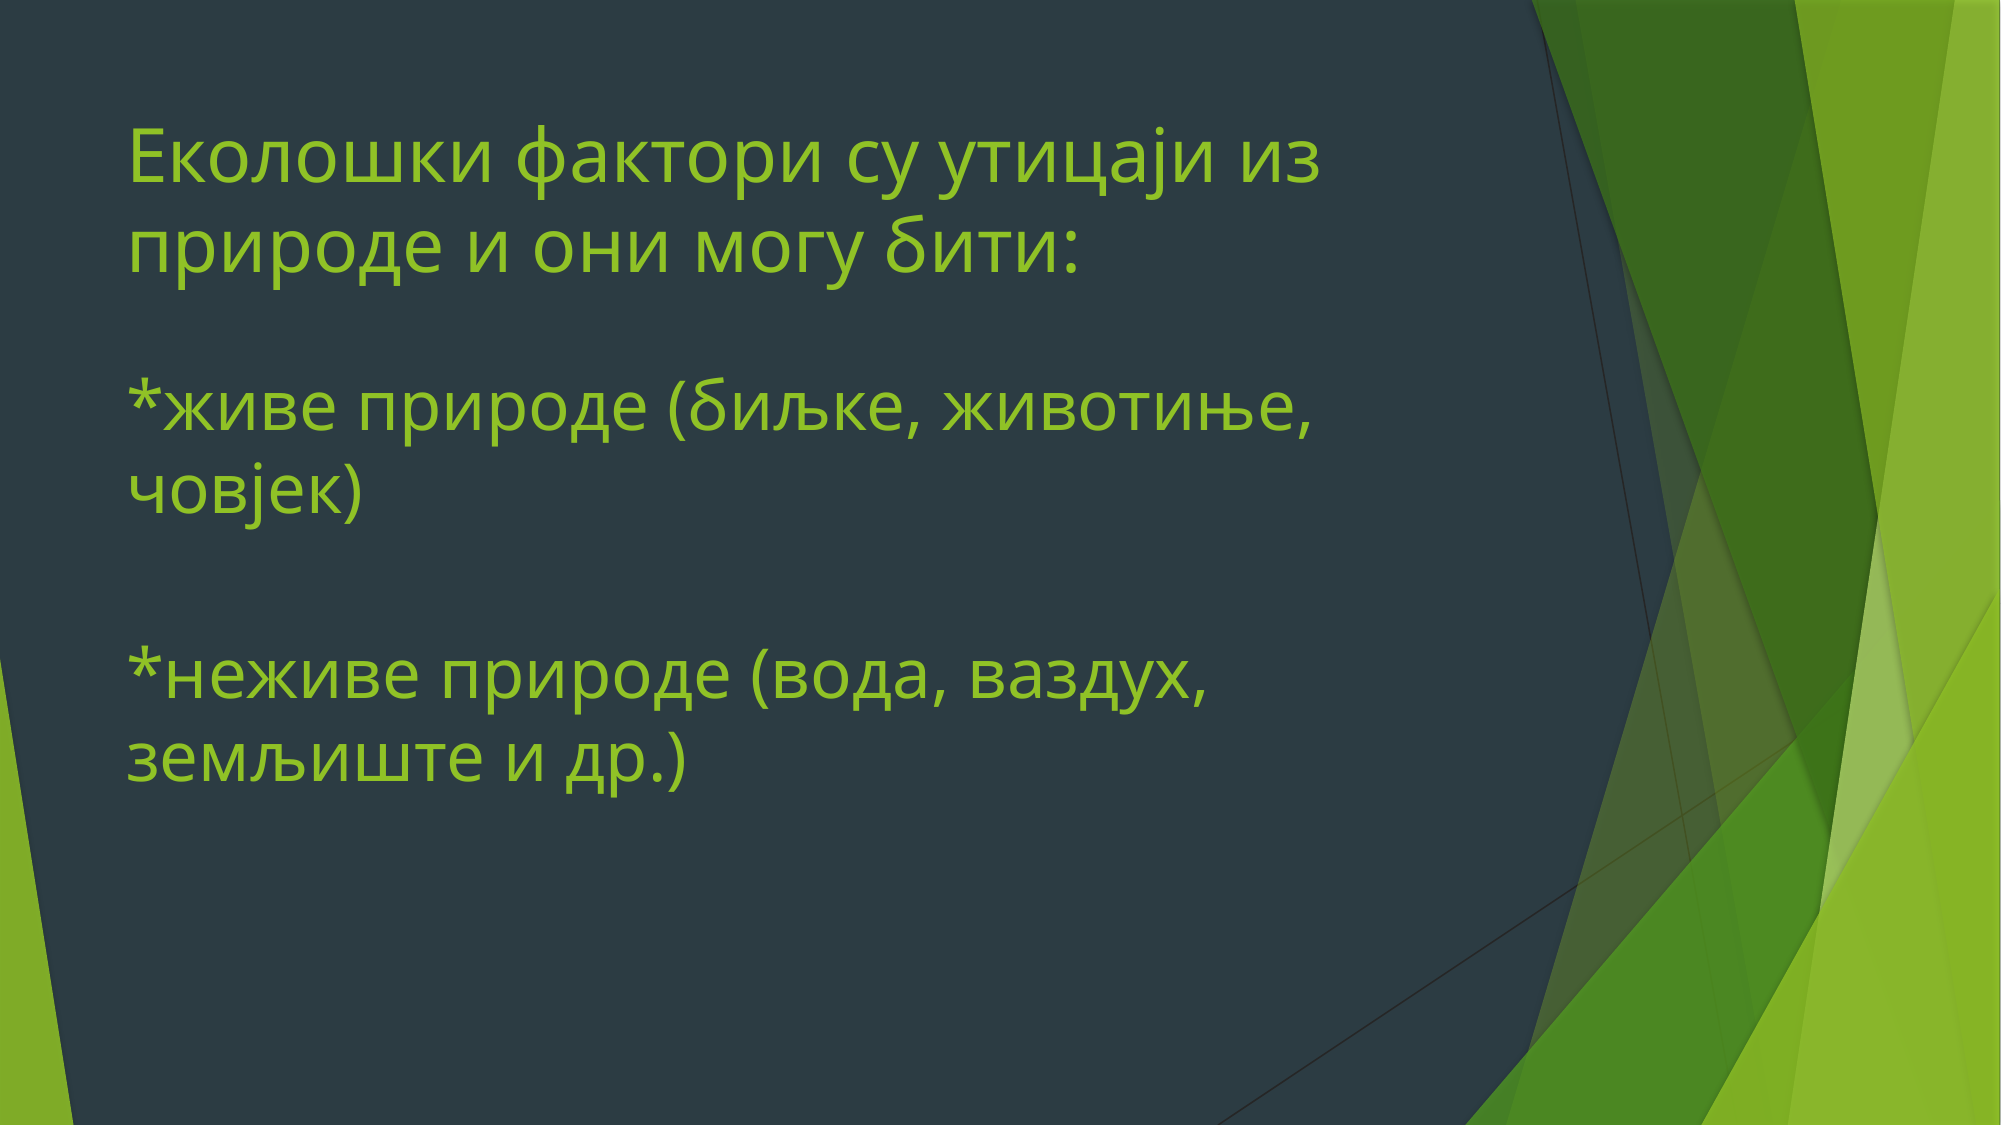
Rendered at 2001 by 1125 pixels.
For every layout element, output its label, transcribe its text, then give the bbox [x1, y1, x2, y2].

list *живе природе (биљке, животиње, човјек) *неживе природе (вода, ваздух, земљиште и др.) [111, 354, 1522, 992]
title Еколошки фактори су утицаји из природе и они могу бити: [111, 99, 1522, 317]
